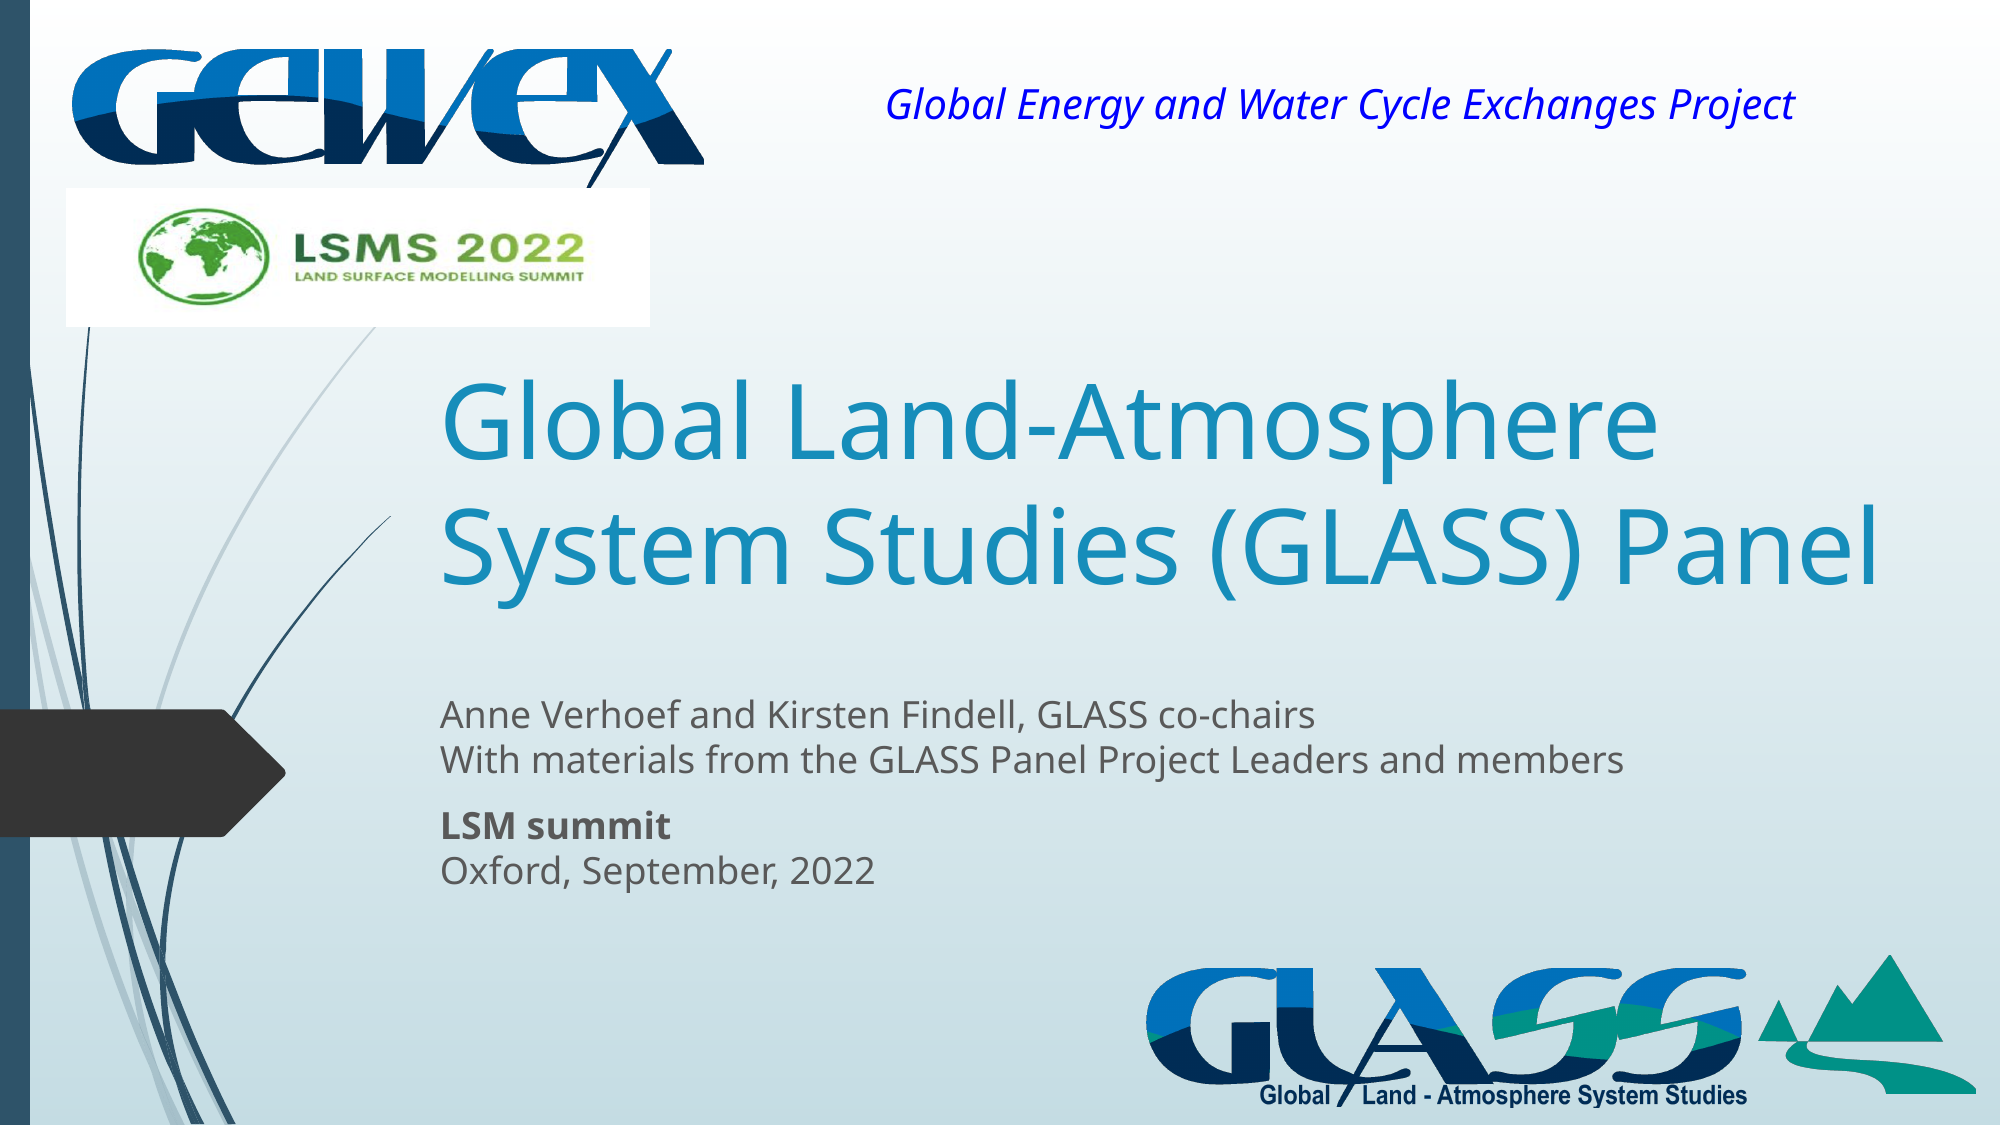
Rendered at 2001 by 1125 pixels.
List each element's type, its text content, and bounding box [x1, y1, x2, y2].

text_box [1145, 955, 1976, 1108]
text_box Global Energy and Water Cycle Exchanges Project [710, 70, 1989, 136]
title Global Land-Atmosphere System Studies (GLASS) Panel [424, 242, 1934, 614]
picture [66, 49, 705, 327]
subtitle Anne Verhoef and Kirsten Findell, GLASS co-chairs With materials from the GLASS Panel Project Leaders and members LSM summit Oxford, September, 2022 [424, 683, 1888, 947]
